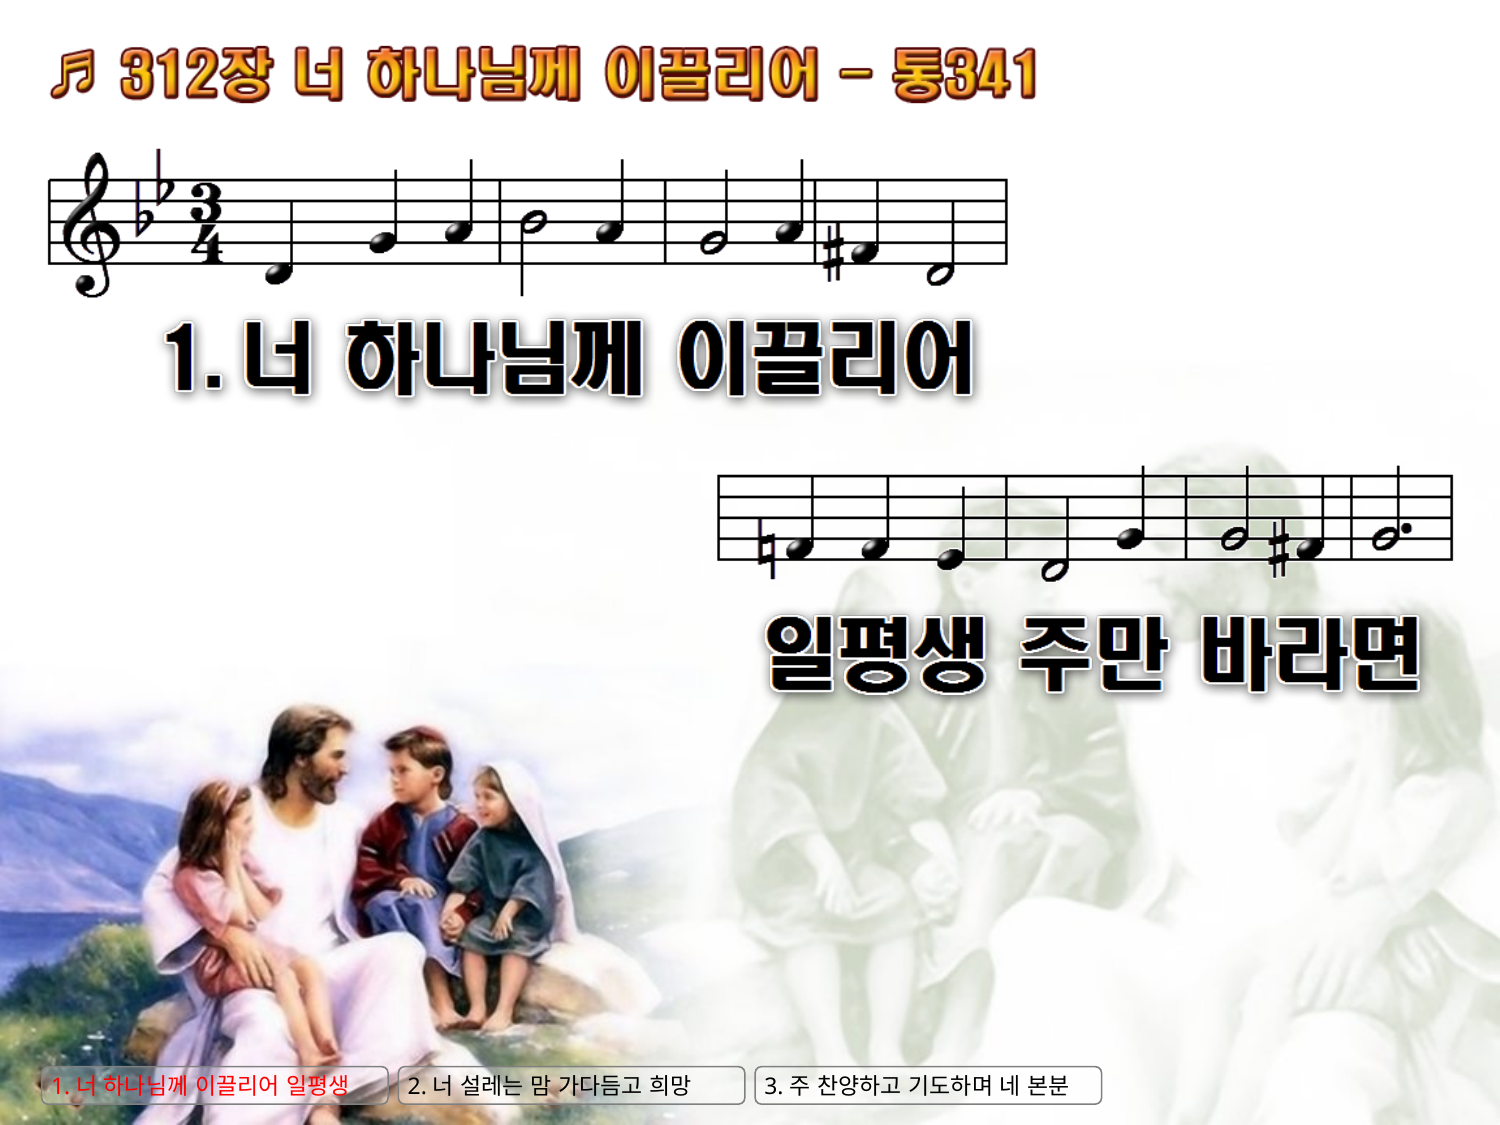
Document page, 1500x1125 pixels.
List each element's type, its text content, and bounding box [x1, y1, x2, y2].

picture [0, 0, 1500, 1125]
text_box 3.주 찬양하고 기도하며 네 본분 [755, 1066, 1102, 1105]
text_box 1.너 하나님께 이끌리어 일평생 [41, 1066, 389, 1105]
text_box 2.너 설레는 맘 가다듬고 희망 [398, 1066, 745, 1105]
